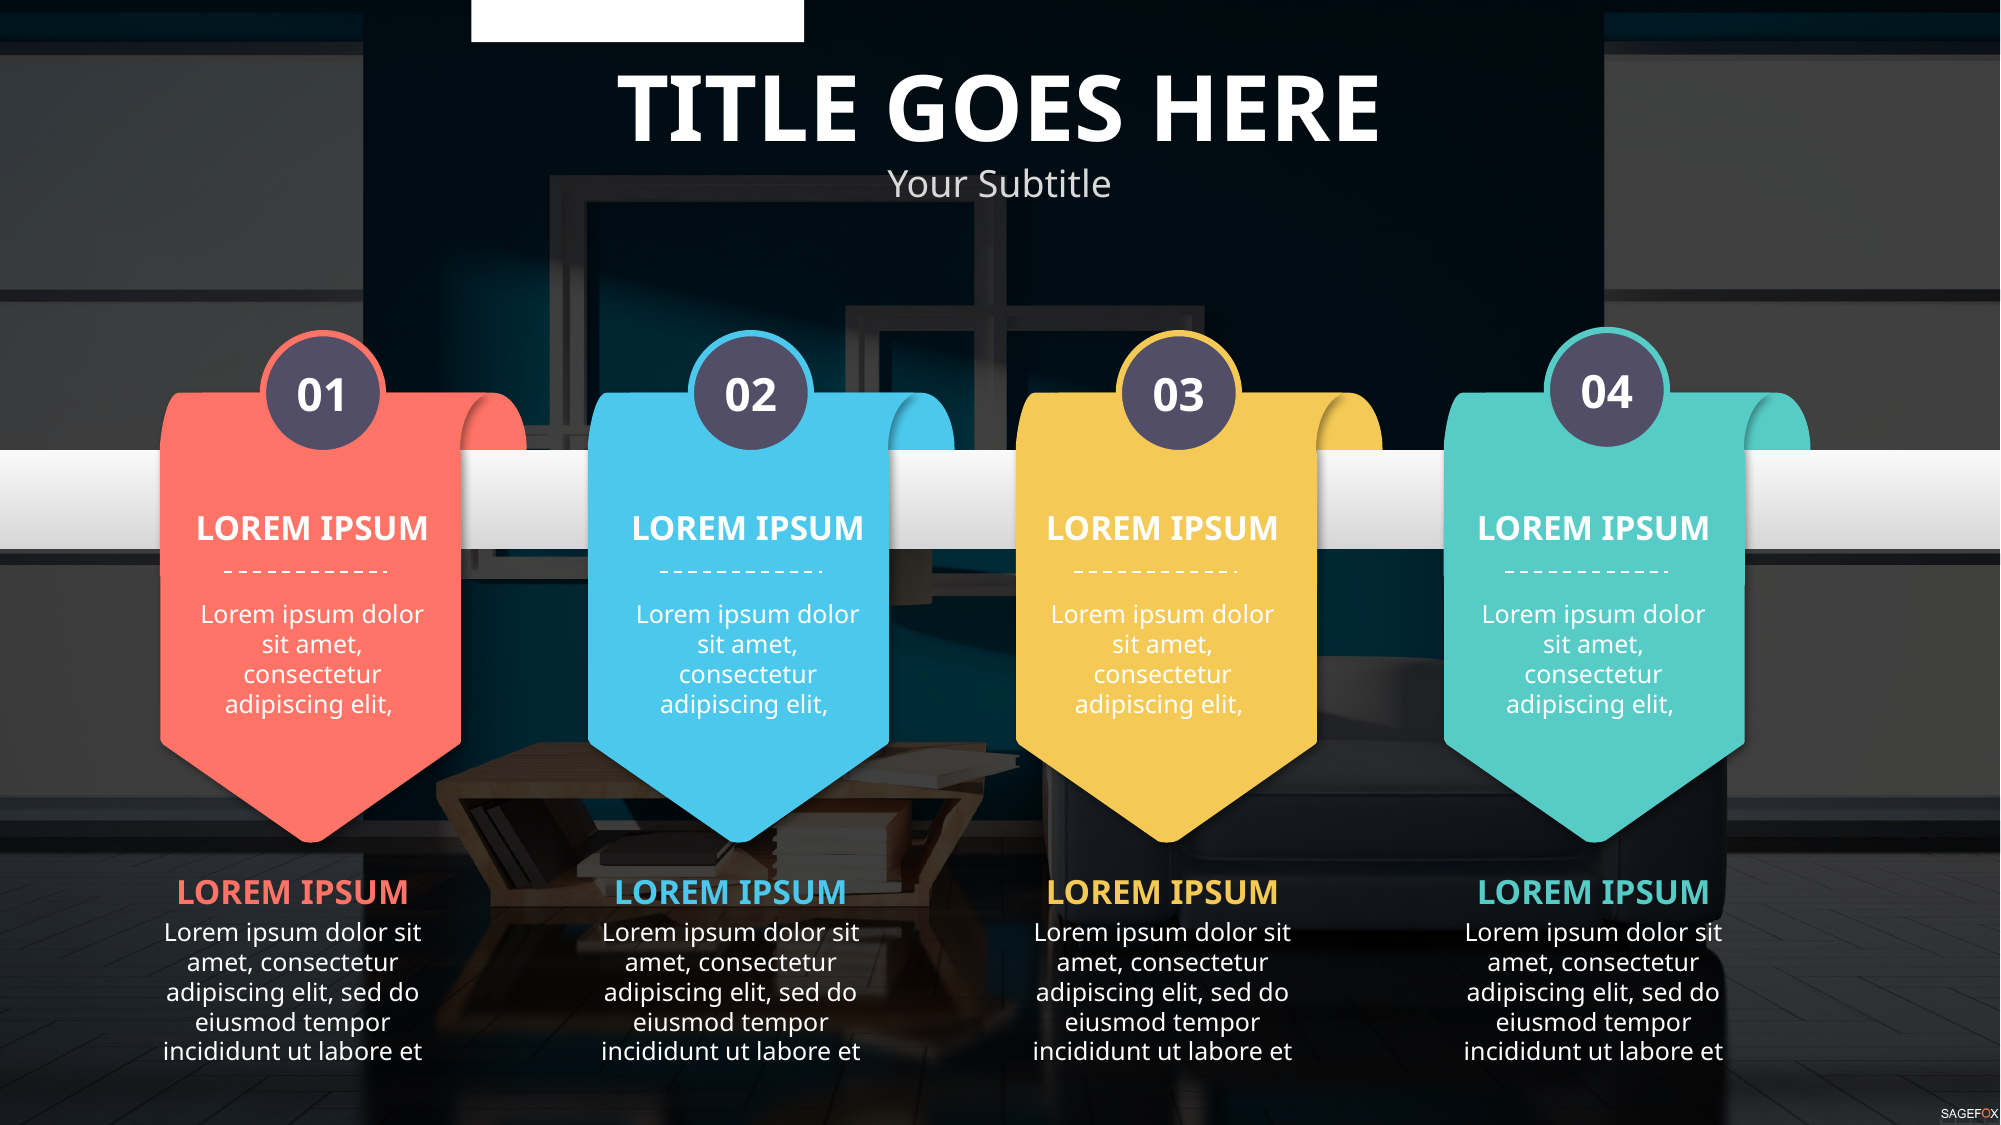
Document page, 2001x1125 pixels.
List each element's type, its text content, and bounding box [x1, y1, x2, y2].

text_box [1014, 391, 1345, 846]
text_box LOREM IPSUM Lorem ipsum dolor sit amet, consectetur adipiscing elit, sed do eiusmod tempor incididunt ut labore et [573, 866, 889, 1071]
text_box [1327, 449, 1441, 550]
text_box [471, 449, 585, 550]
picture [0, 0, 2001, 1125]
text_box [620, 502, 876, 699]
text_box [899, 391, 956, 449]
text_box [1755, 391, 1812, 449]
text_box [899, 449, 1013, 550]
text_box 03 [1117, 332, 1240, 455]
text_box [1442, 391, 1773, 846]
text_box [184, 502, 440, 699]
text_box LOREM IPSUM Lorem ipsum dolor sit amet, consectetur adipiscing elit, sed do eiusmod tempor incididunt ut labore et [1005, 866, 1321, 1071]
text_box LOREM IPSUM Lorem ipsum dolor sit amet, consectetur adipiscing elit, sed do eiusmod tempor incididunt ut labore et [135, 866, 451, 1071]
text_box [0, 449, 157, 550]
text_box [1755, 449, 2000, 550]
text_box [1327, 391, 1384, 449]
text_box 02 [689, 332, 812, 455]
text_box [586, 391, 917, 846]
text_box LOREM IPSUM Lorem ipsum dolor sit amet, consectetur adipiscing elit, sed do eiusmod tempor incididunt ut labore et [1436, 866, 1752, 1071]
text_box [470, 0, 805, 43]
text_box 01 [261, 332, 385, 455]
text_box TITLE GOES HERE Your Subtitle [548, 42, 1452, 212]
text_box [1466, 502, 1722, 699]
text_box [471, 391, 528, 449]
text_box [1035, 502, 1291, 699]
text_box 04 [1545, 328, 1668, 451]
text_box [158, 391, 490, 846]
